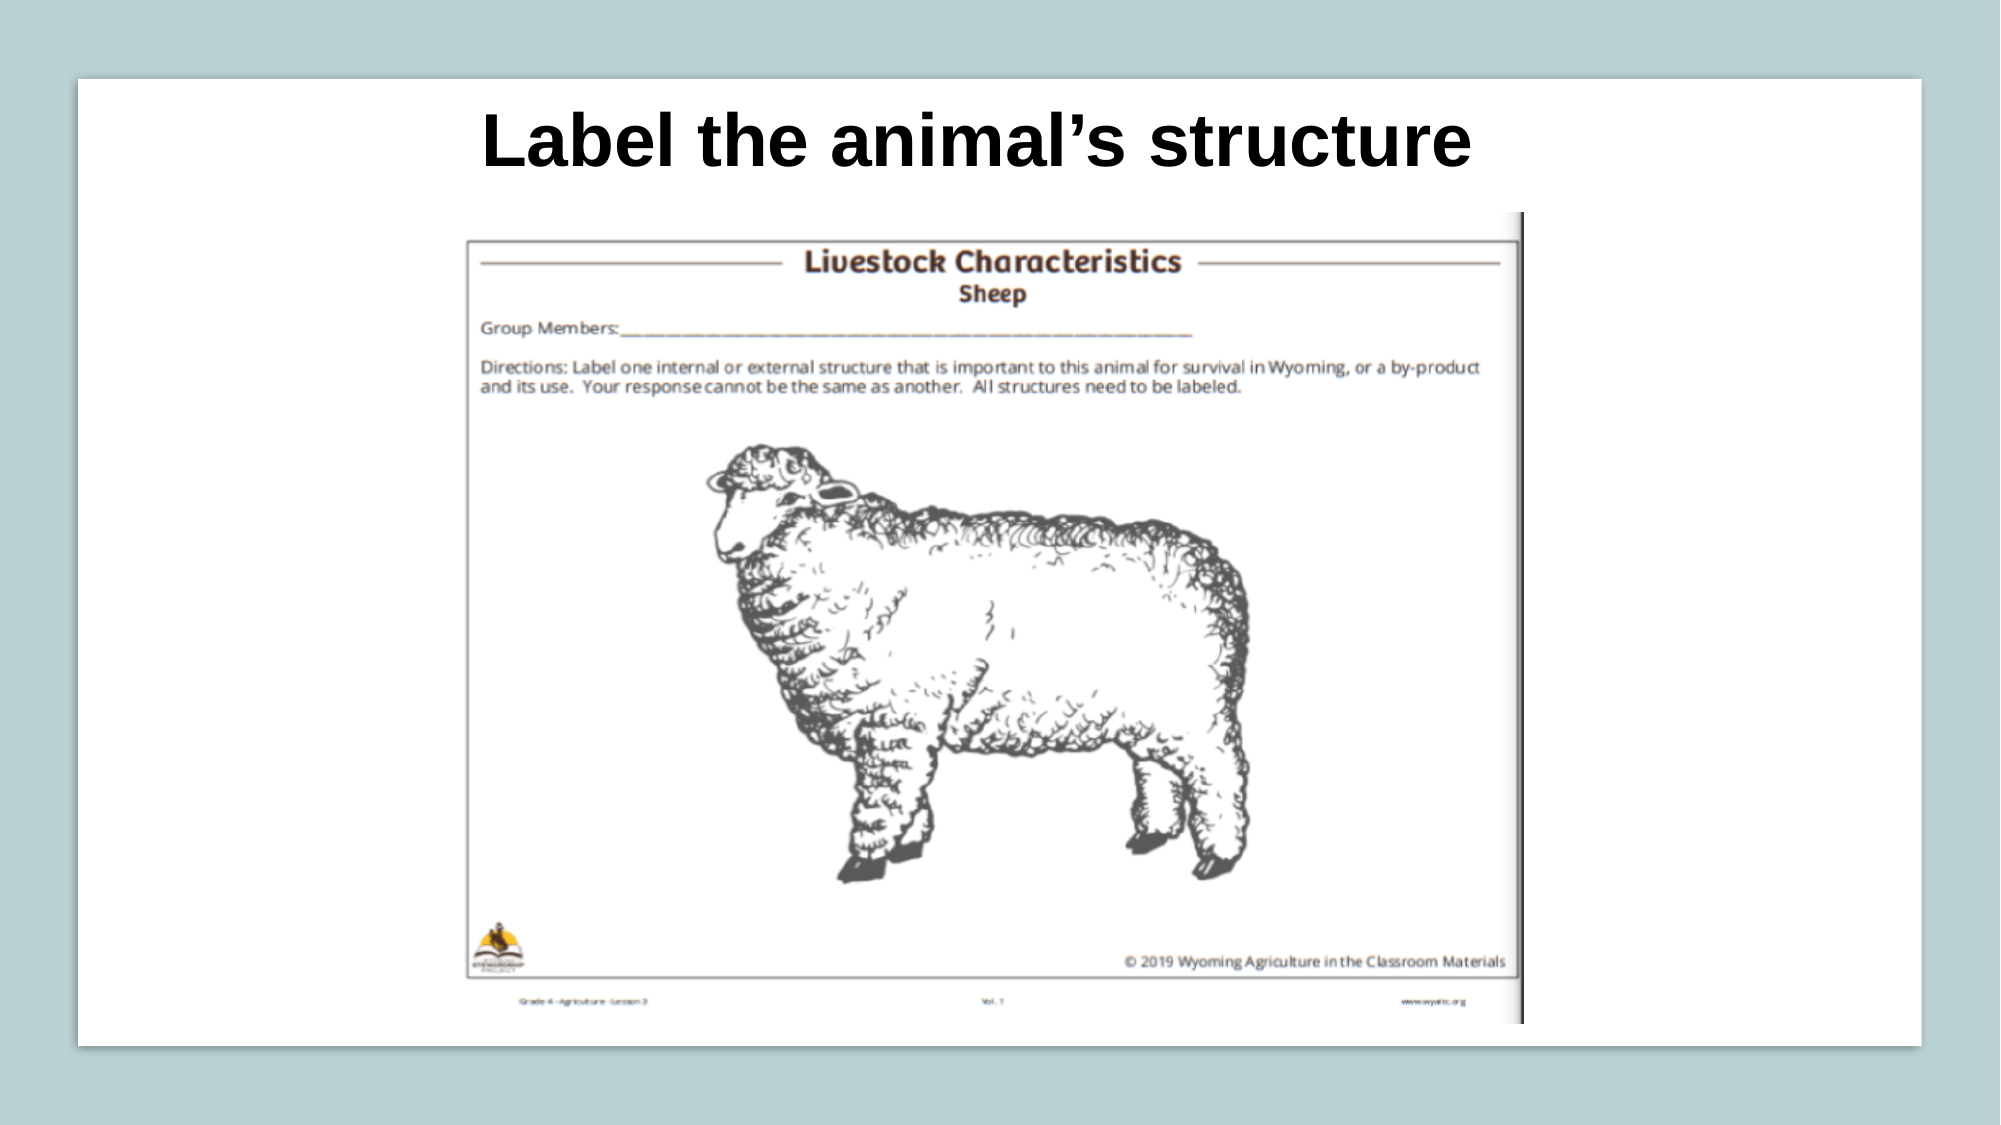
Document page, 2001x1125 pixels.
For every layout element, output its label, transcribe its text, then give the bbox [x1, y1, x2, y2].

text_box [0, 0, 2000, 1125]
text_box [77, 78, 572, 1047]
text_box Label the animal’s structure [1384, 84, 1490, 189]
picture [431, 72, 1524, 1125]
text_box Label the animal’s structure [466, 84, 572, 189]
text_box [1384, 78, 1923, 1047]
